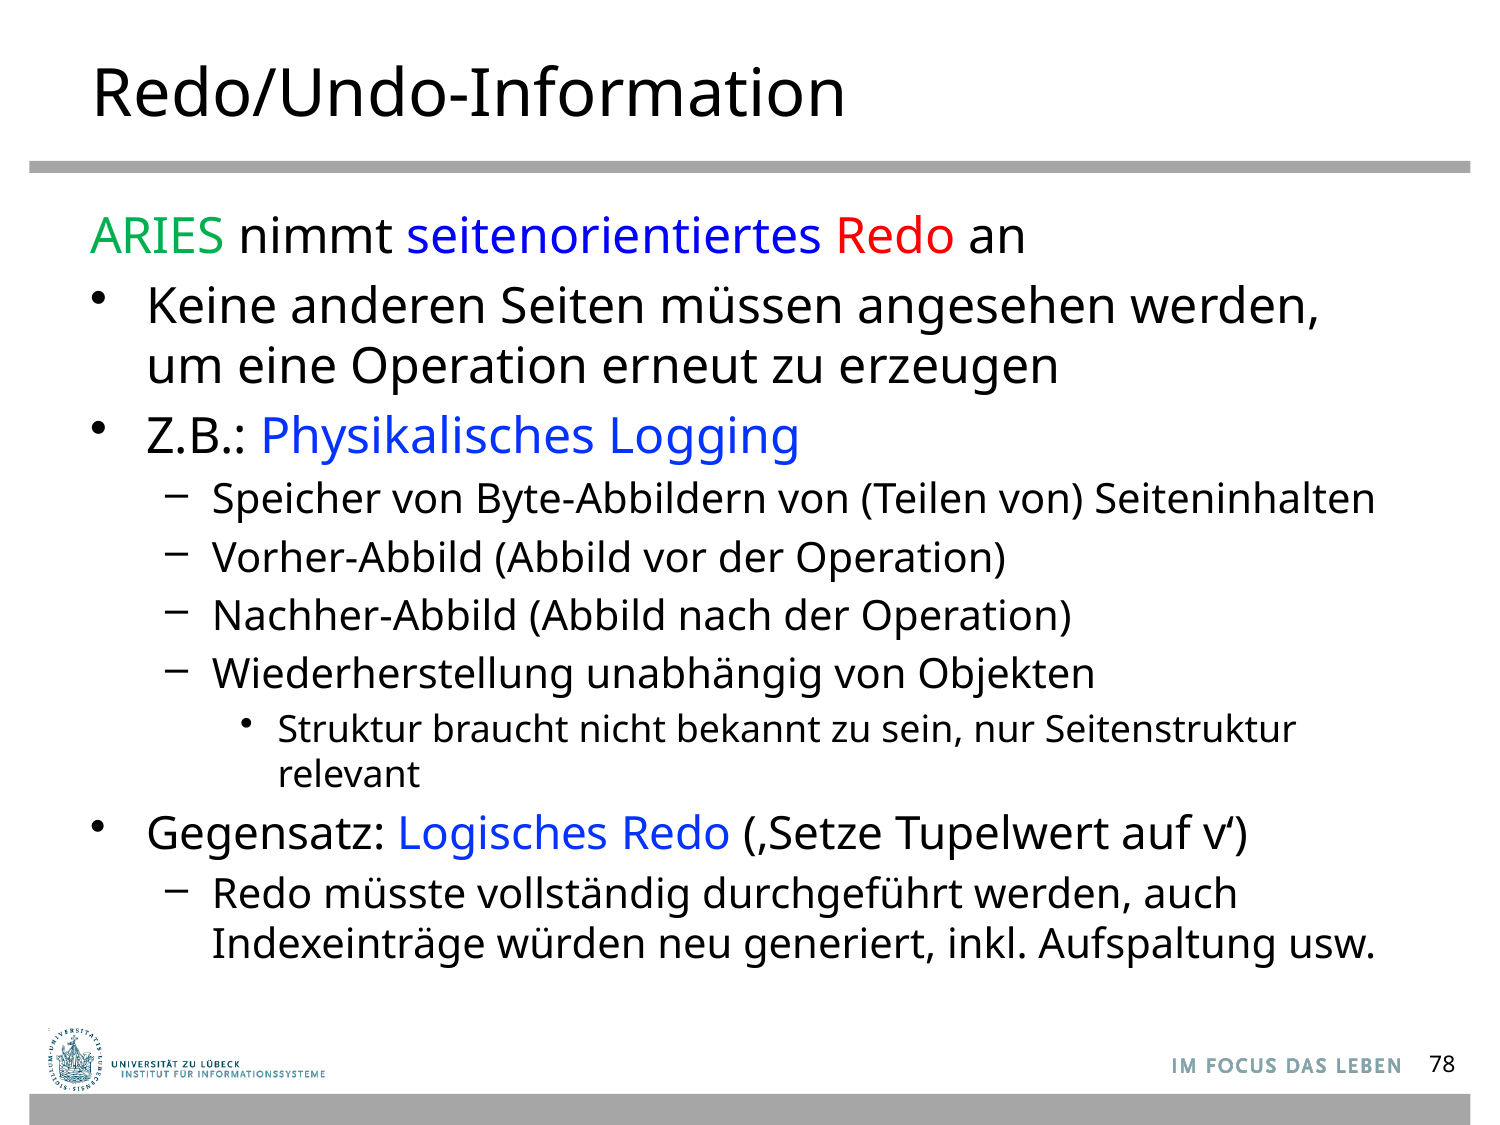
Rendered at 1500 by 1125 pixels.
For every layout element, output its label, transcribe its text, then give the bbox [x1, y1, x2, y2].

picture [1173, 1058, 1305, 1073]
list ARIES nimmt seitenorientiertes Redo an Keine anderen Seiten müssen angesehen werden, um eine Operation erneut zu erzeugen Z.B.: Physikalisches Logging Speicher von Byte-Abbildern von (Teilen von) Seiteninhalten Vorher-Abbild (Abbild vor der Operation) Nachher-Abbild (Abbild nach der Operation) Wiederherstellung unabhängig von Objekten Struktur braucht nicht bekannt zu sein, nur Seitenstruktur relevant Gegensatz: Logisches Redo (‚Setze Tupelwert auf v‘) Redo müsste vollständig durchgeführt werden, auch Indexeinträge würden neu generiert, inkl. Aufspaltung usw. [75, 196, 1436, 1012]
slide_number 78 [1305, 1050, 1471, 1083]
title Redo/Undo-Information [76, 42, 1427, 126]
